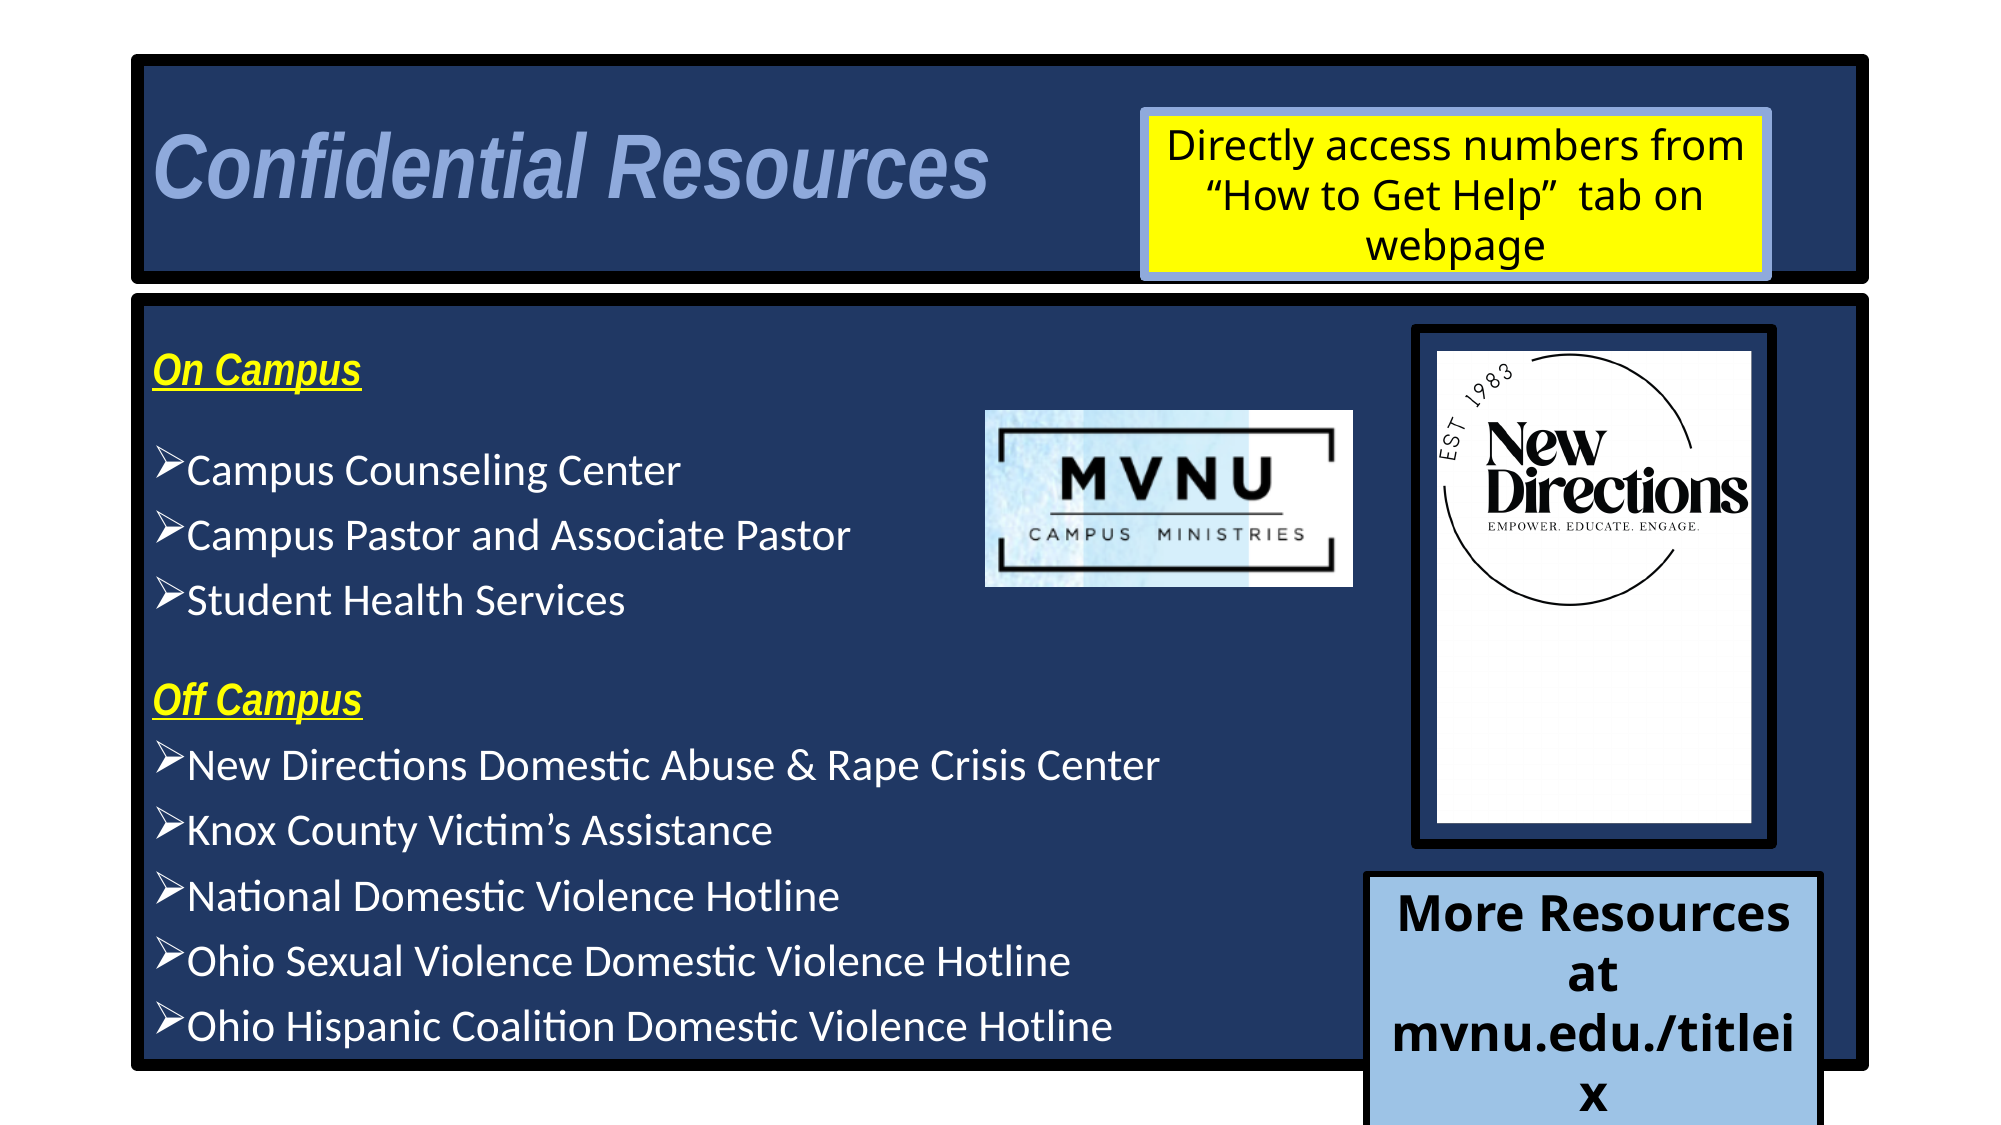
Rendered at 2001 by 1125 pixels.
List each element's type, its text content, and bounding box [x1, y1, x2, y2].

text_box More Resources at mvnu.edu./titleix [1366, 874, 1821, 1125]
picture [1419, 332, 1768, 840]
title Confidential Resources [137, 59, 1863, 278]
picture [985, 410, 1353, 587]
text_box Directly access numbers from “How to Get Help” tab on webpage [1144, 111, 1768, 277]
list On Campus Campus Counseling Center Campus Pastor and Associate Pastor Student Health Services Off Campus New Directions Domestic Abuse & Rape Crisis Center Knox County Victim’s Assistance National Domestic Violence Hotline Ohio Sexual Violence Domestic Violence Hotline Ohio Hispanic Coalition Domestic Violence Hotline [137, 299, 1863, 1066]
